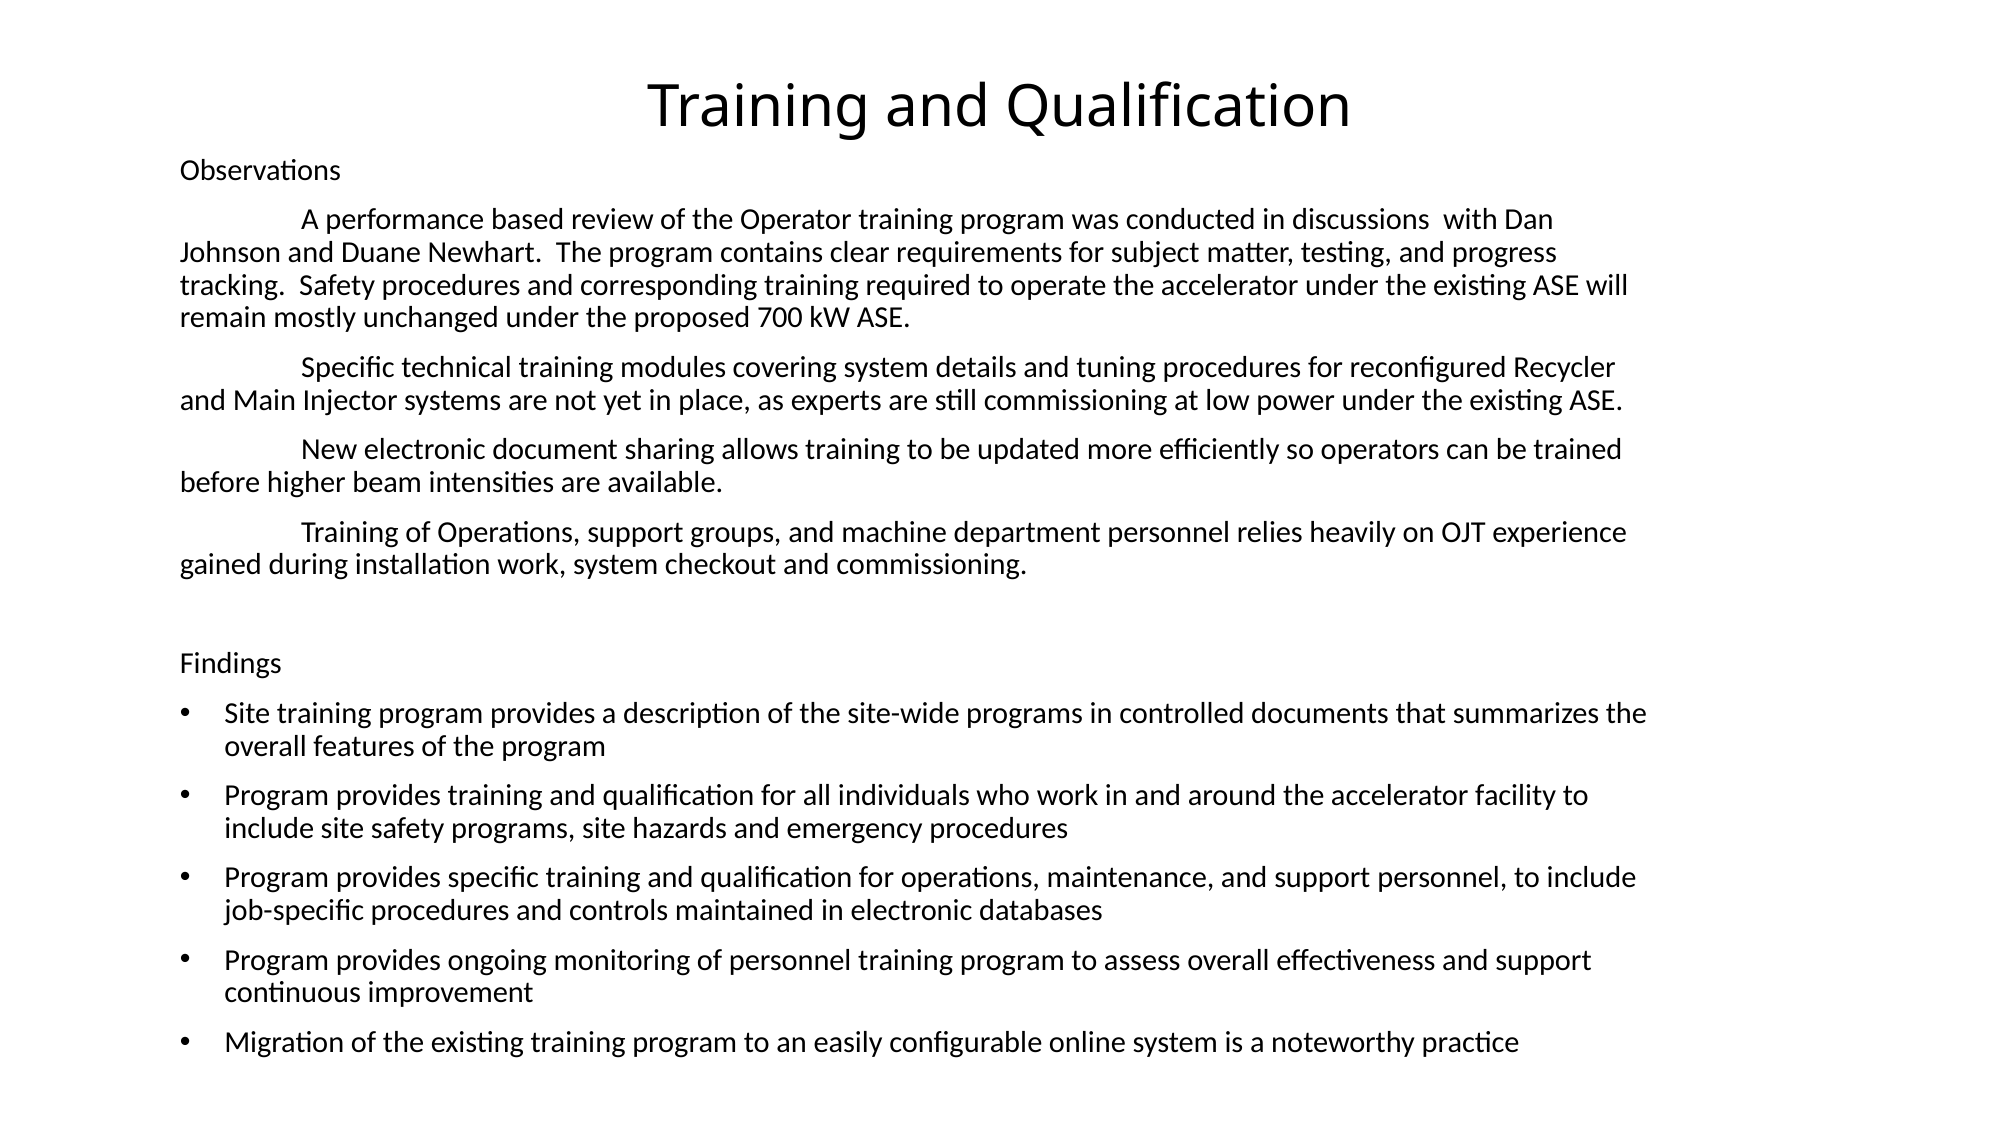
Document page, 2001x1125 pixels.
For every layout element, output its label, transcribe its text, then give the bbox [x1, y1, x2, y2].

subtitle Observations A performance based review of the Operator training program was conducted in discussions with Dan Johnson and Duane Newhart. The program contains clear requirements for subject matter, testing, and progress tracking. Safety procedures and corresponding training required to operate the accelerator under the existing ASE will remain mostly unchanged under the proposed 700 kW ASE. Specific technical training modules covering system details and tuning procedures for reconfigured Recycler and Main Injector systems are not yet in place, as experts are still commissioning at low power under the existing ASE. New electronic document sharing allows training to be updated more efficiently so operators can be trained before higher beam intensities are available. Training of Operations, support groups, and machine department personnel relies heavily on OJT experience gained during installation work, system checkout and commissioning. Findings Site training program provides a description of the site-wide programs in controlled documents that summarizes the overall features of the program Program provides training and qualification for all individuals who work in and around the accelerator facility to include site safety programs, site hazards and emergency procedures Program provides specific training and qualification for operations, maintenance, and support personnel, to include job-specific procedures and controls maintained in electronic databases Program provides ongoing monitoring of personnel training program to assess overall effectiveness and support continuous improvement Migration of the existing training program to an easily configurable online system is a noteworthy practice [164, 146, 1665, 1125]
title Training and Qualification [249, 0, 1750, 147]
